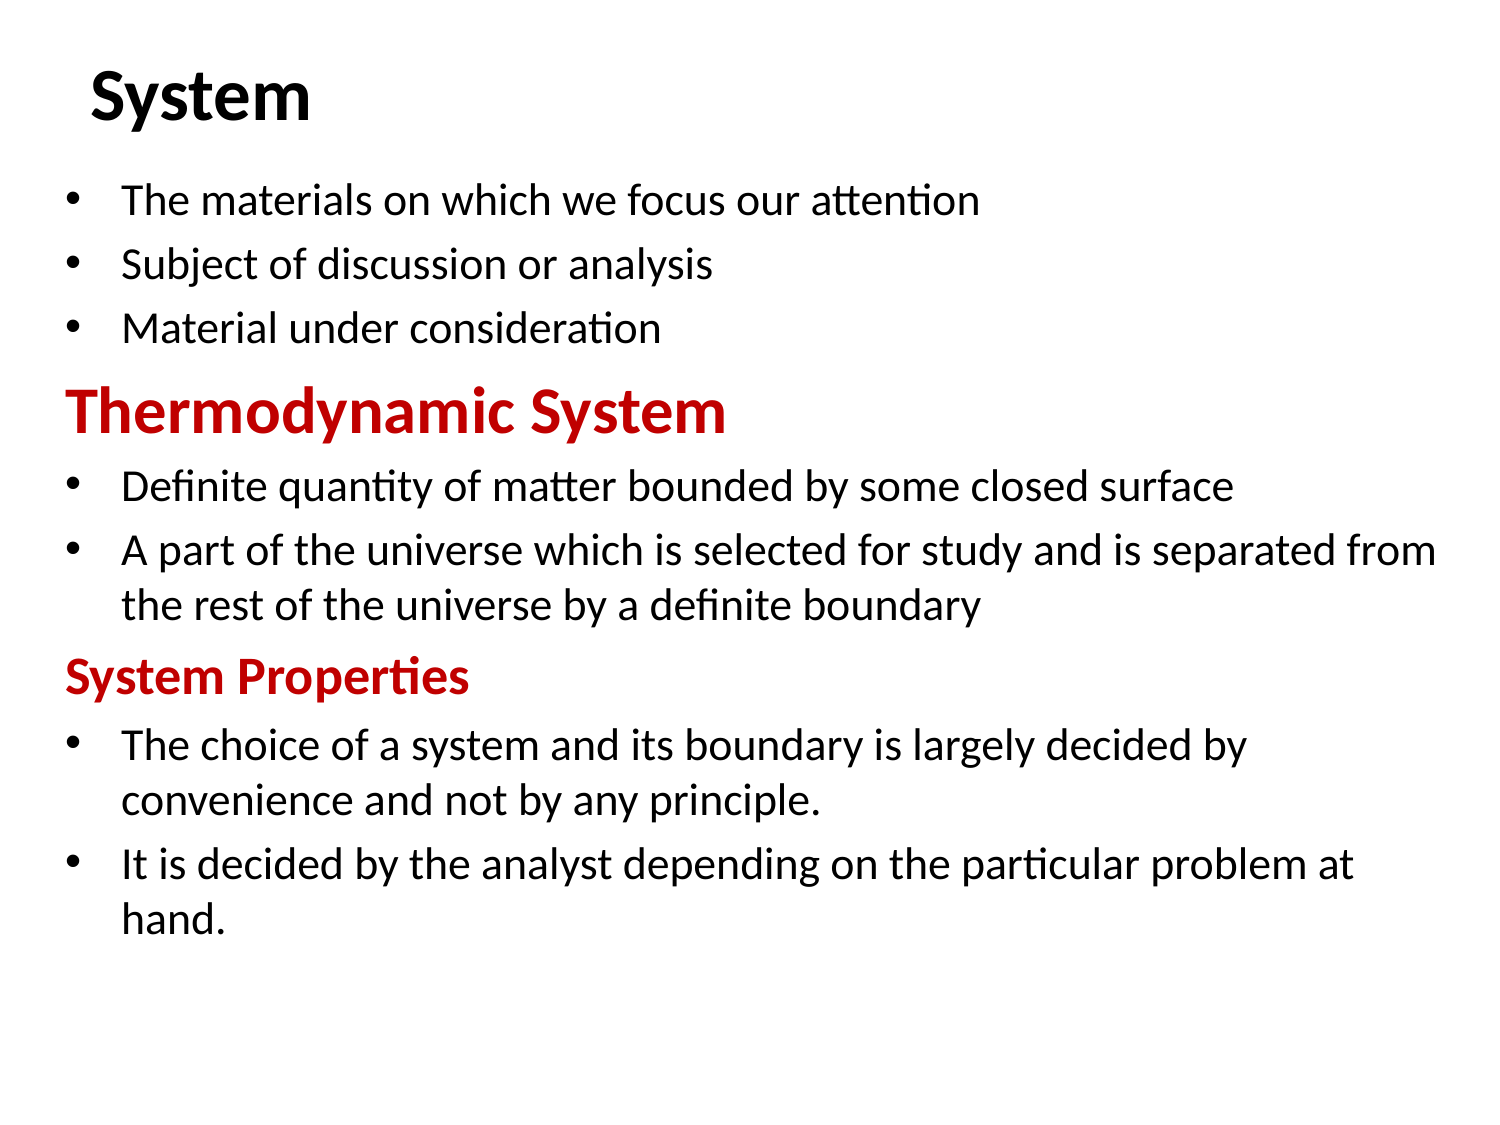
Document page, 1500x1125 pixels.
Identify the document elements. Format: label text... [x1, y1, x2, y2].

list The materials on which we focus our attention Subject of discussion or analysis Material under consideration Thermodynamic System Definite quantity of matter bounded by some closed surface A part of the universe which is selected for study and is separated from the rest of the universe by a definite boundary System Properties The choice of a system and its boundary is largely decided by convenience and not by any principle. It is decided by the analyst depending on the particular problem at hand. [50, 162, 1475, 1000]
title System [75, 50, 1425, 130]
